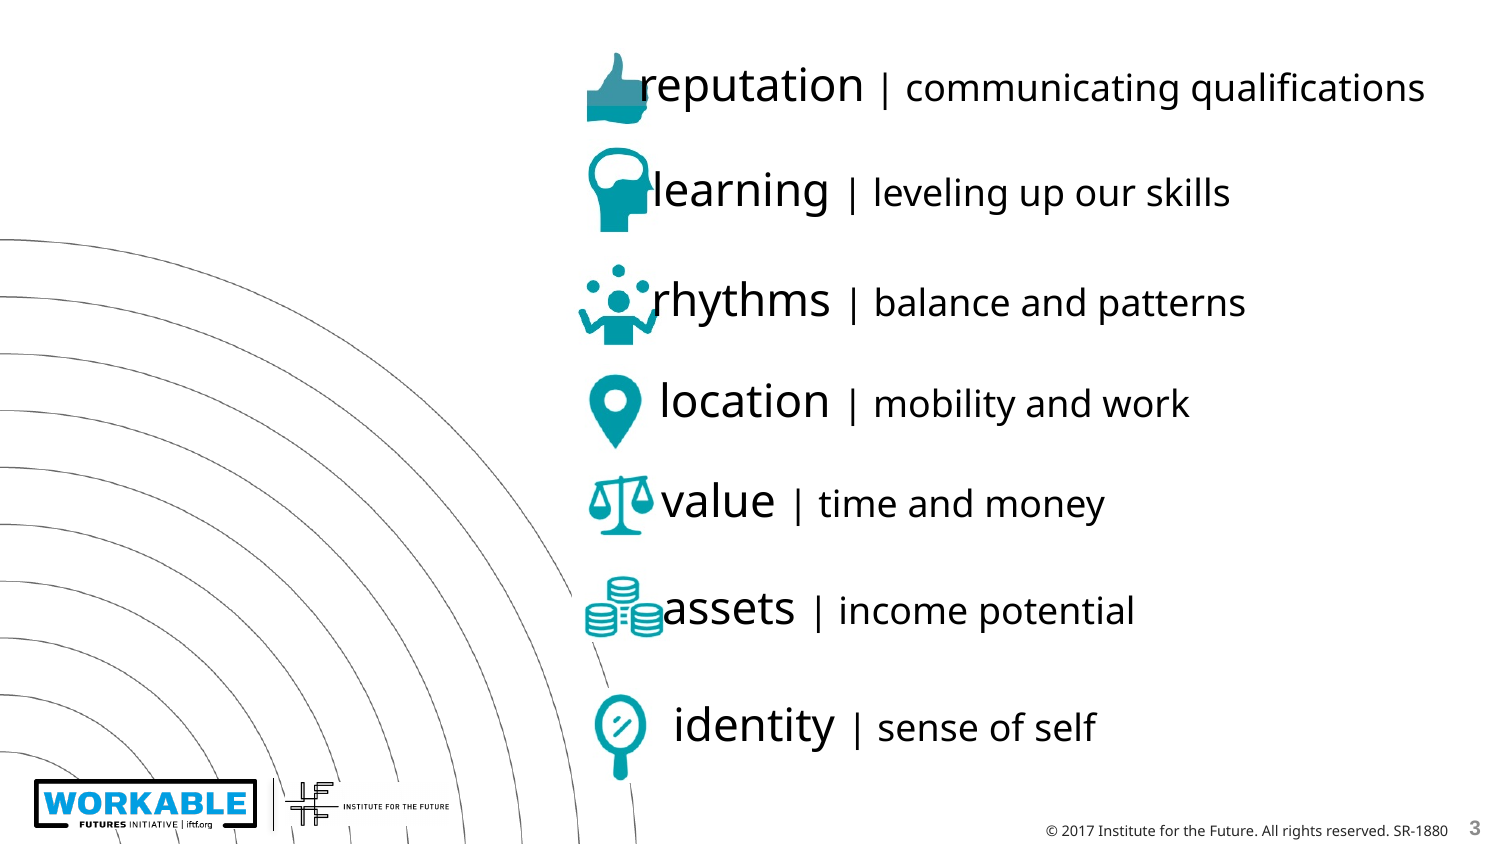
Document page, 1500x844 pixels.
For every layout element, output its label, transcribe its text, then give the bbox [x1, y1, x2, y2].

picture [572, 363, 655, 454]
text_box identity | sense of self [658, 688, 1112, 758]
picture [565, 464, 670, 642]
picture [34, 779, 257, 829]
text_box assets | income potential [674, 570, 1151, 641]
text_box reputation | communicating qualifications [663, 48, 1441, 118]
text_box location | mobility and work [660, 364, 1206, 434]
picture [572, 47, 661, 129]
text_box learning | leveling up our skills [670, 153, 1247, 223]
text_box rhythms | balance and patterns [673, 263, 1262, 333]
slide_number 3 [1407, 804, 1496, 844]
picture [572, 138, 664, 238]
text_box value | time and money [666, 464, 1121, 535]
picture [285, 782, 449, 826]
picture [565, 255, 668, 357]
picture [581, 688, 655, 784]
